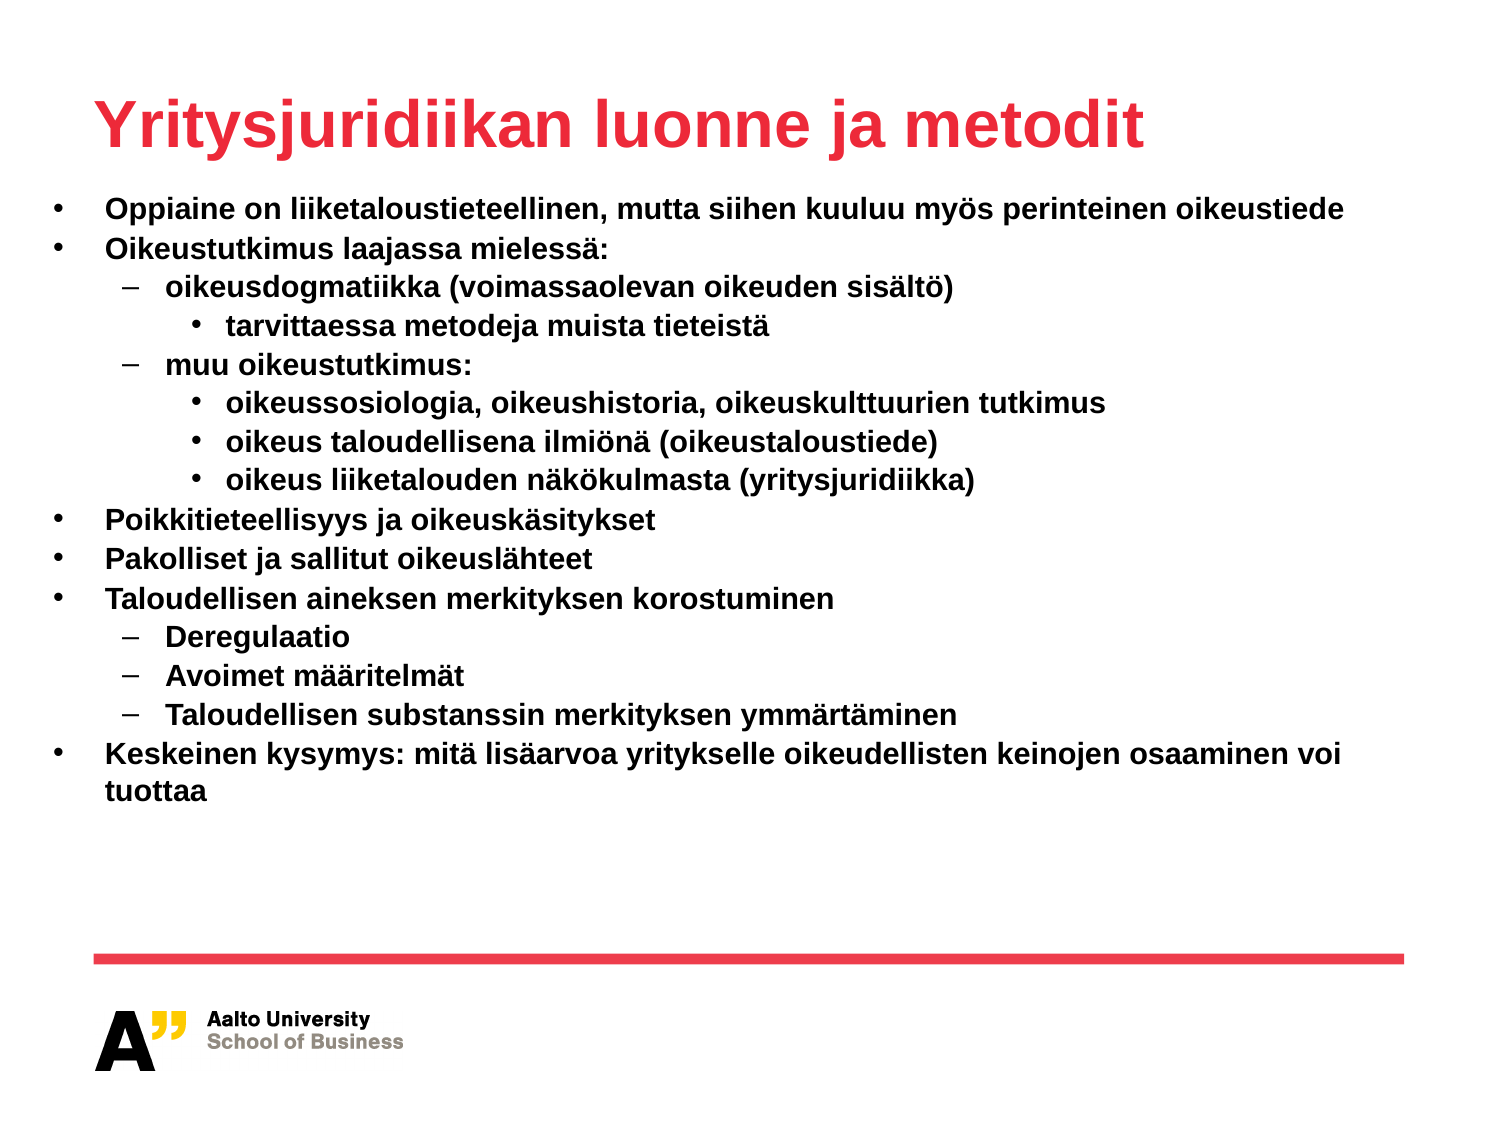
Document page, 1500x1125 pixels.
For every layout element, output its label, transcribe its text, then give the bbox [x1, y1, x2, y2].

picture [95, 1011, 403, 1071]
title Yritysjuridiikan luonne ja metodit [93, 80, 1405, 258]
list Oppiaine on liiketaloustieteellinen, mutta siihen kuuluu myös perinteinen oikeustiede Oikeustutkimus laajassa mielessä: oikeusdogmatiikka (voimassaolevan oikeuden sisältö) tarvittaessa metodeja muista tieteistä muu oikeustutkimus: oikeussosiologia, oikeushistoria, oikeuskulttuurien tutkimus oikeus taloudellisena ilmiönä (oikeustaloustiede) oikeus liiketalouden näkökulmasta (yritysjuridiikka) Poikkitieteellisyys ja oikeuskäsitykset Pakolliset ja sallitut oikeuslähteet Taloudellisen aineksen merkityksen korostuminen Deregulaatio Avoimet määritelmät Taloudellisen substanssin merkityksen ymmärtäminen Keskeinen kysymys: mitä lisäarvoa yritykselle oikeudellisten keinojen osaaminen voi tuottaa [53, 172, 1364, 852]
